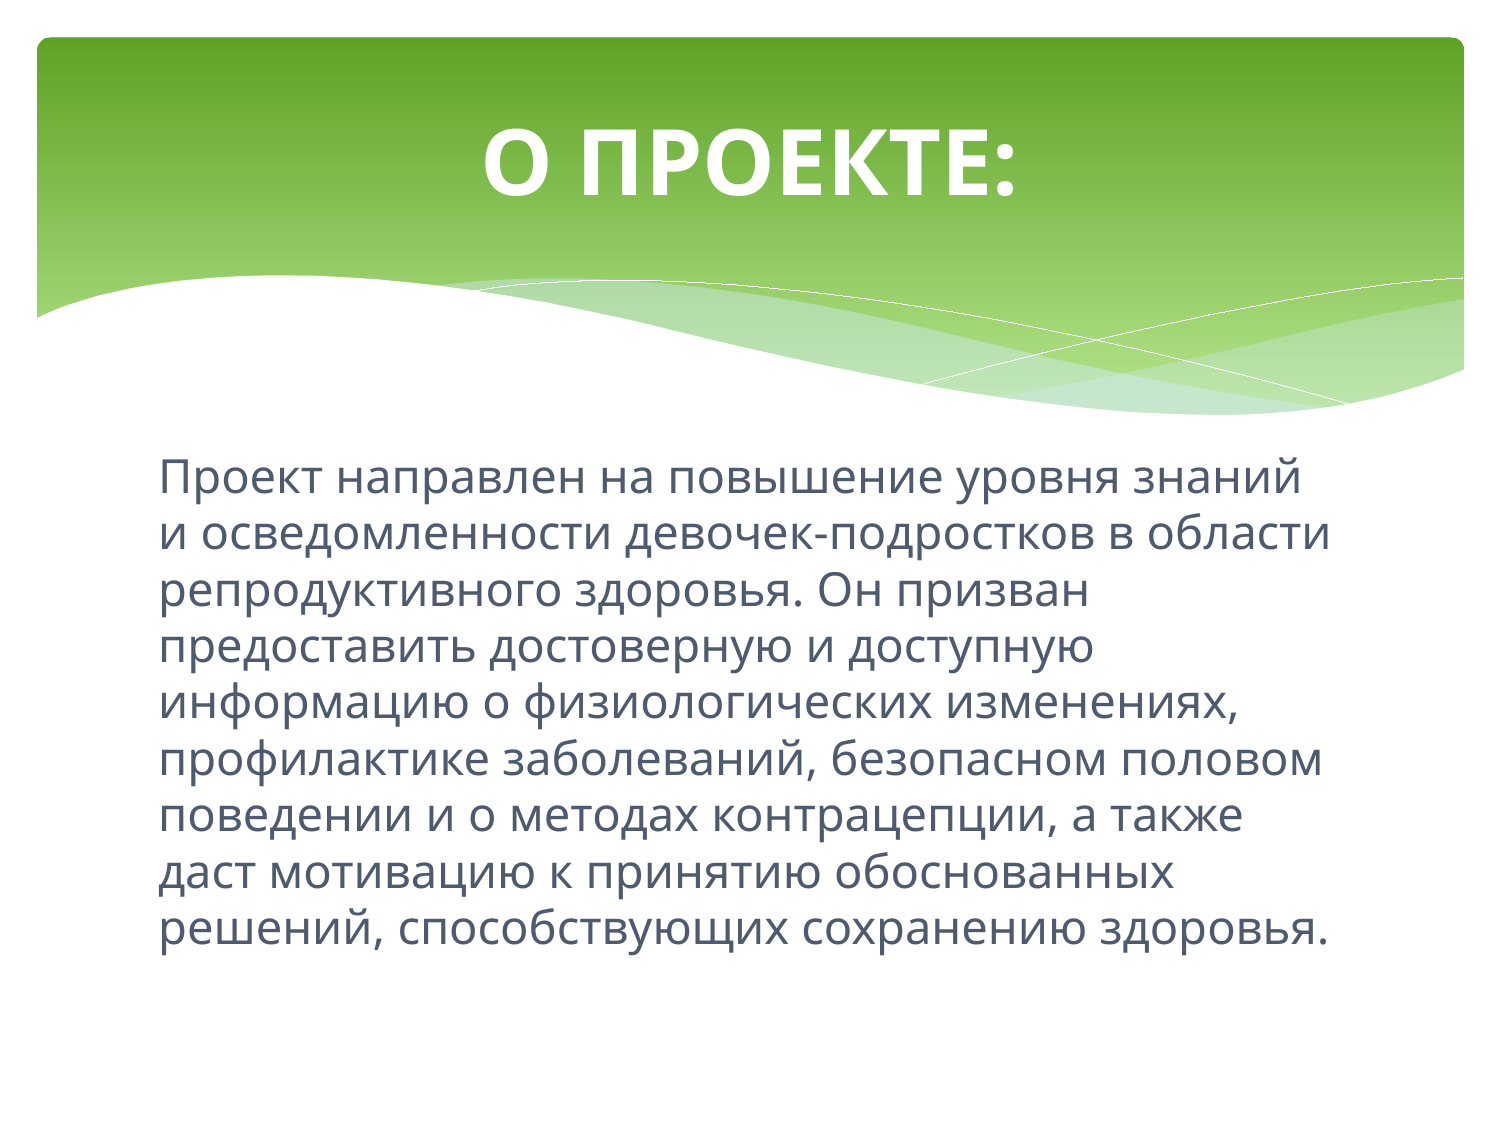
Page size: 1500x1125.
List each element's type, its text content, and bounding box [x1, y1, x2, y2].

title О ПРОЕКТЕ: [75, 55, 1425, 261]
list Проект направлен на повышение уровня знаний и осведомленности девочек-подростков в области репродуктивного здоровья. Он призван предоставить достоверную и доступную информацию о физиологических изменениях, профилактике заболеваний, безопасном половом поведении и о методах контрацепции, а также даст мотивацию к принятию обоснованных решений, способствующих сохранению здоровья. [143, 438, 1359, 1005]
